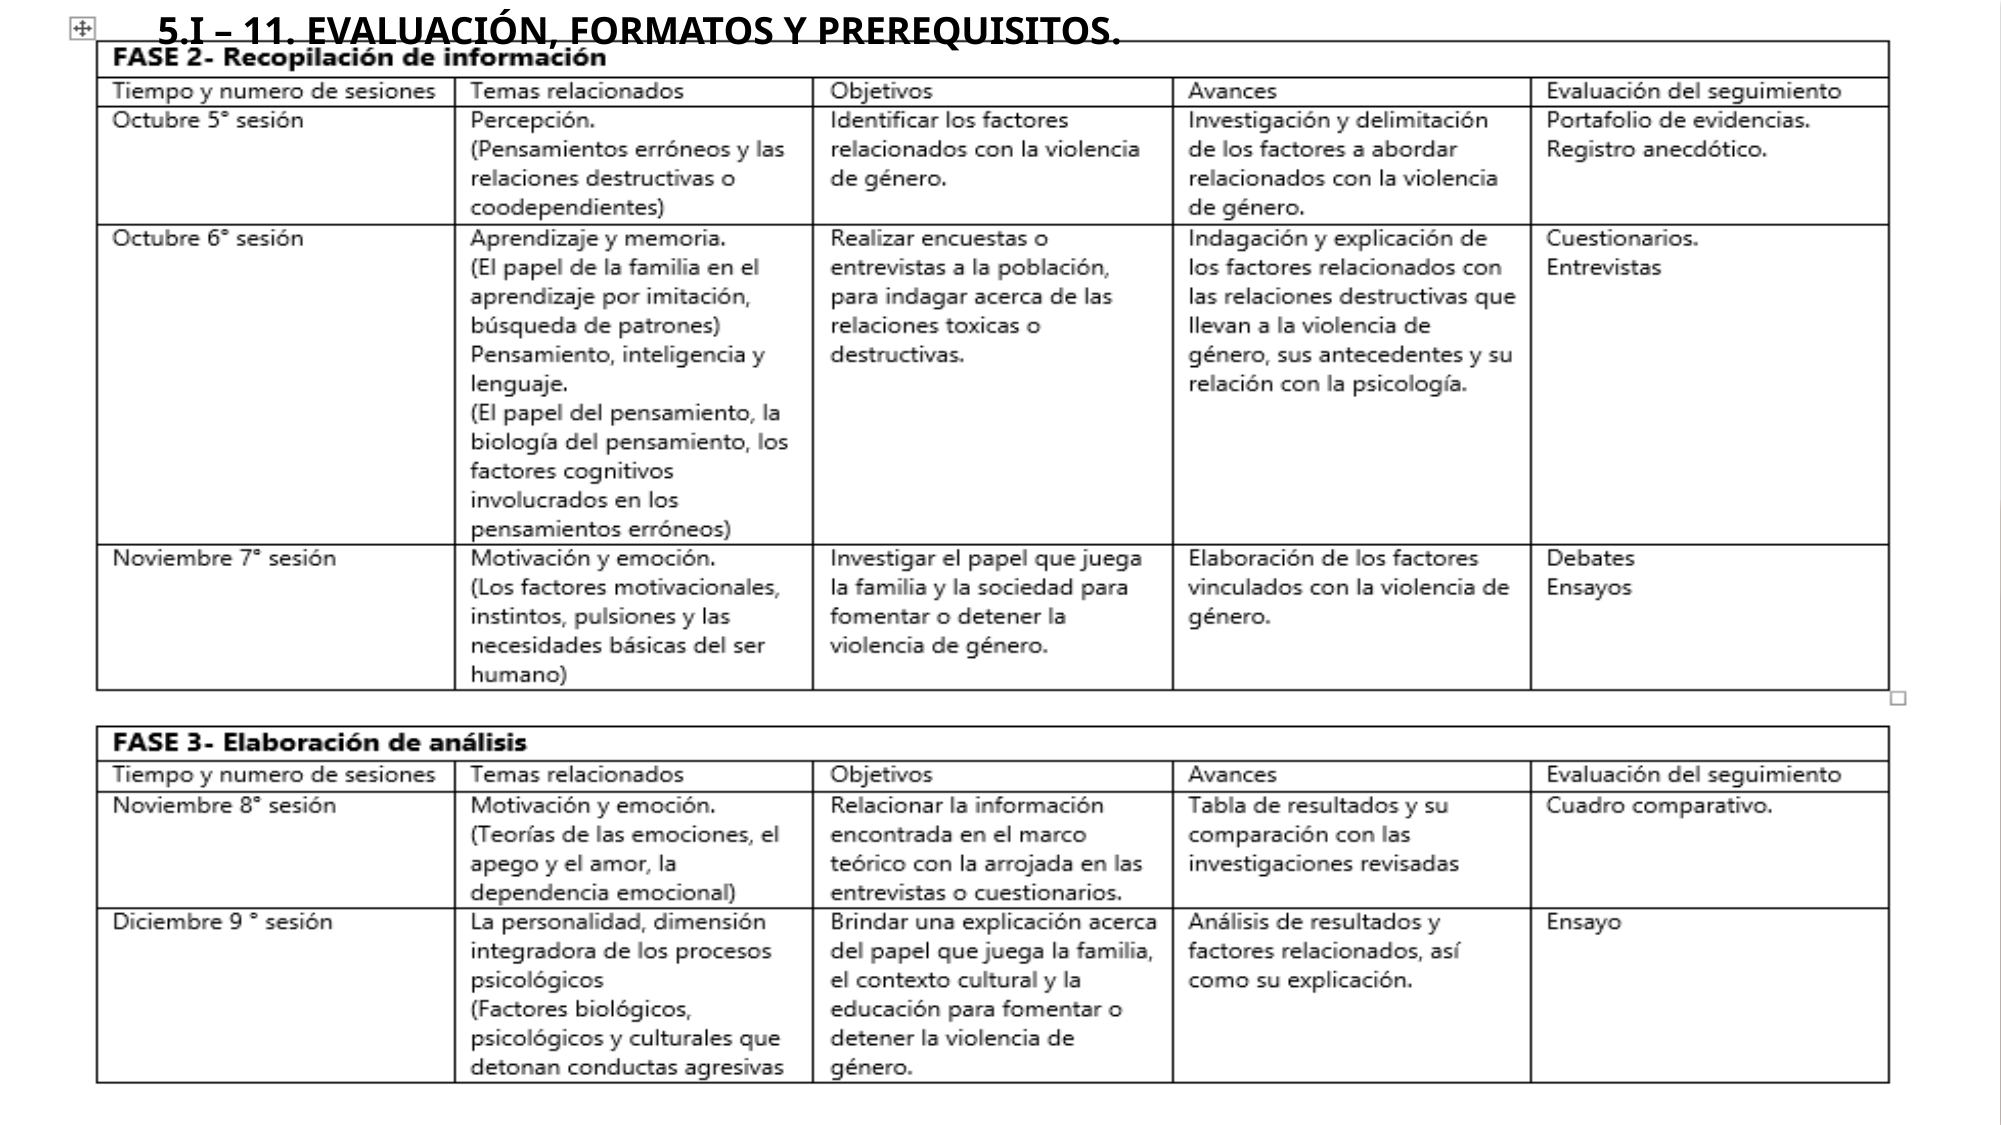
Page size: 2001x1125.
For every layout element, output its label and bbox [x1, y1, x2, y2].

list [0, 0, 2000, 1125]
